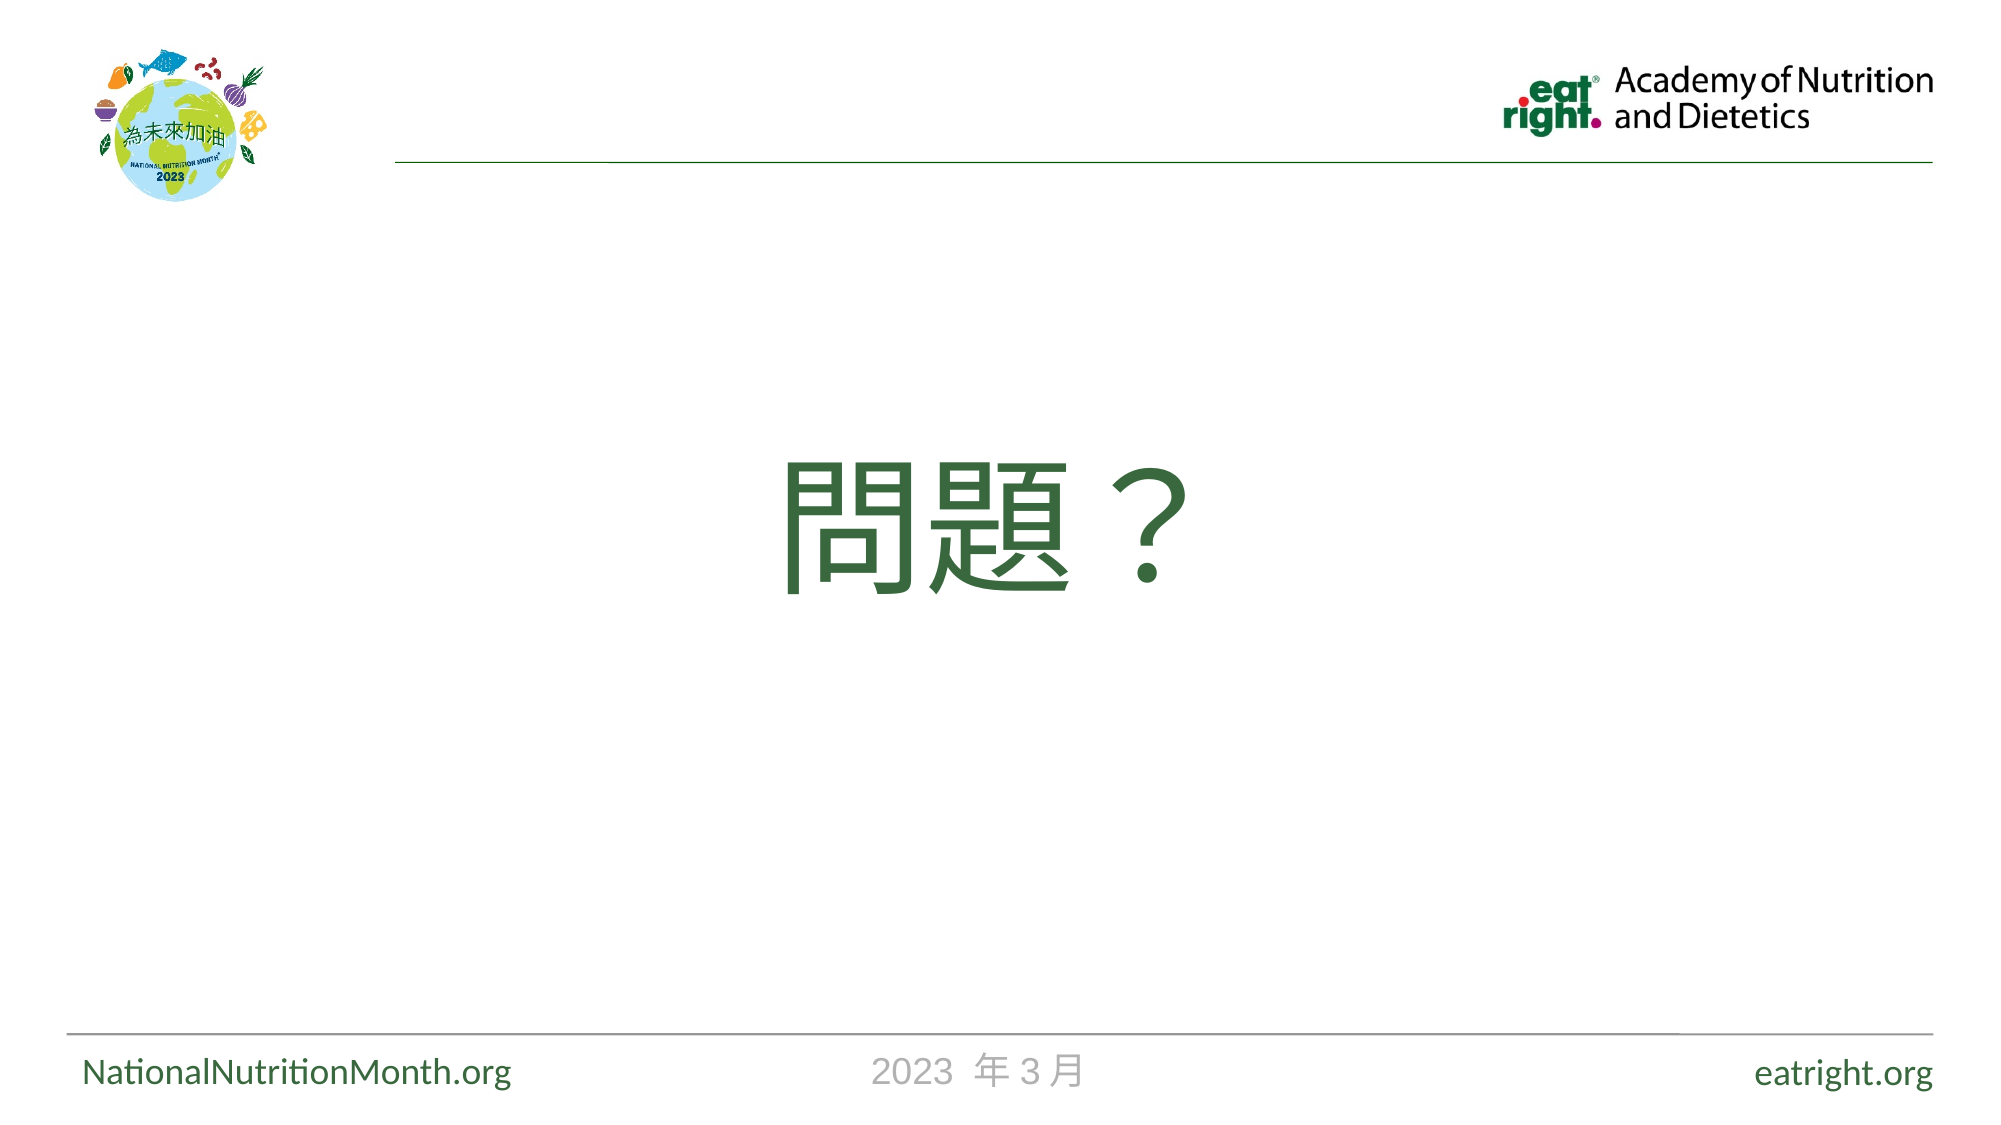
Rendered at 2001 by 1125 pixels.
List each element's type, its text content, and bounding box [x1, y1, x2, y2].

picture [87, 36, 267, 213]
picture [1501, 62, 1934, 138]
list 問題？ [0, 425, 2000, 1000]
